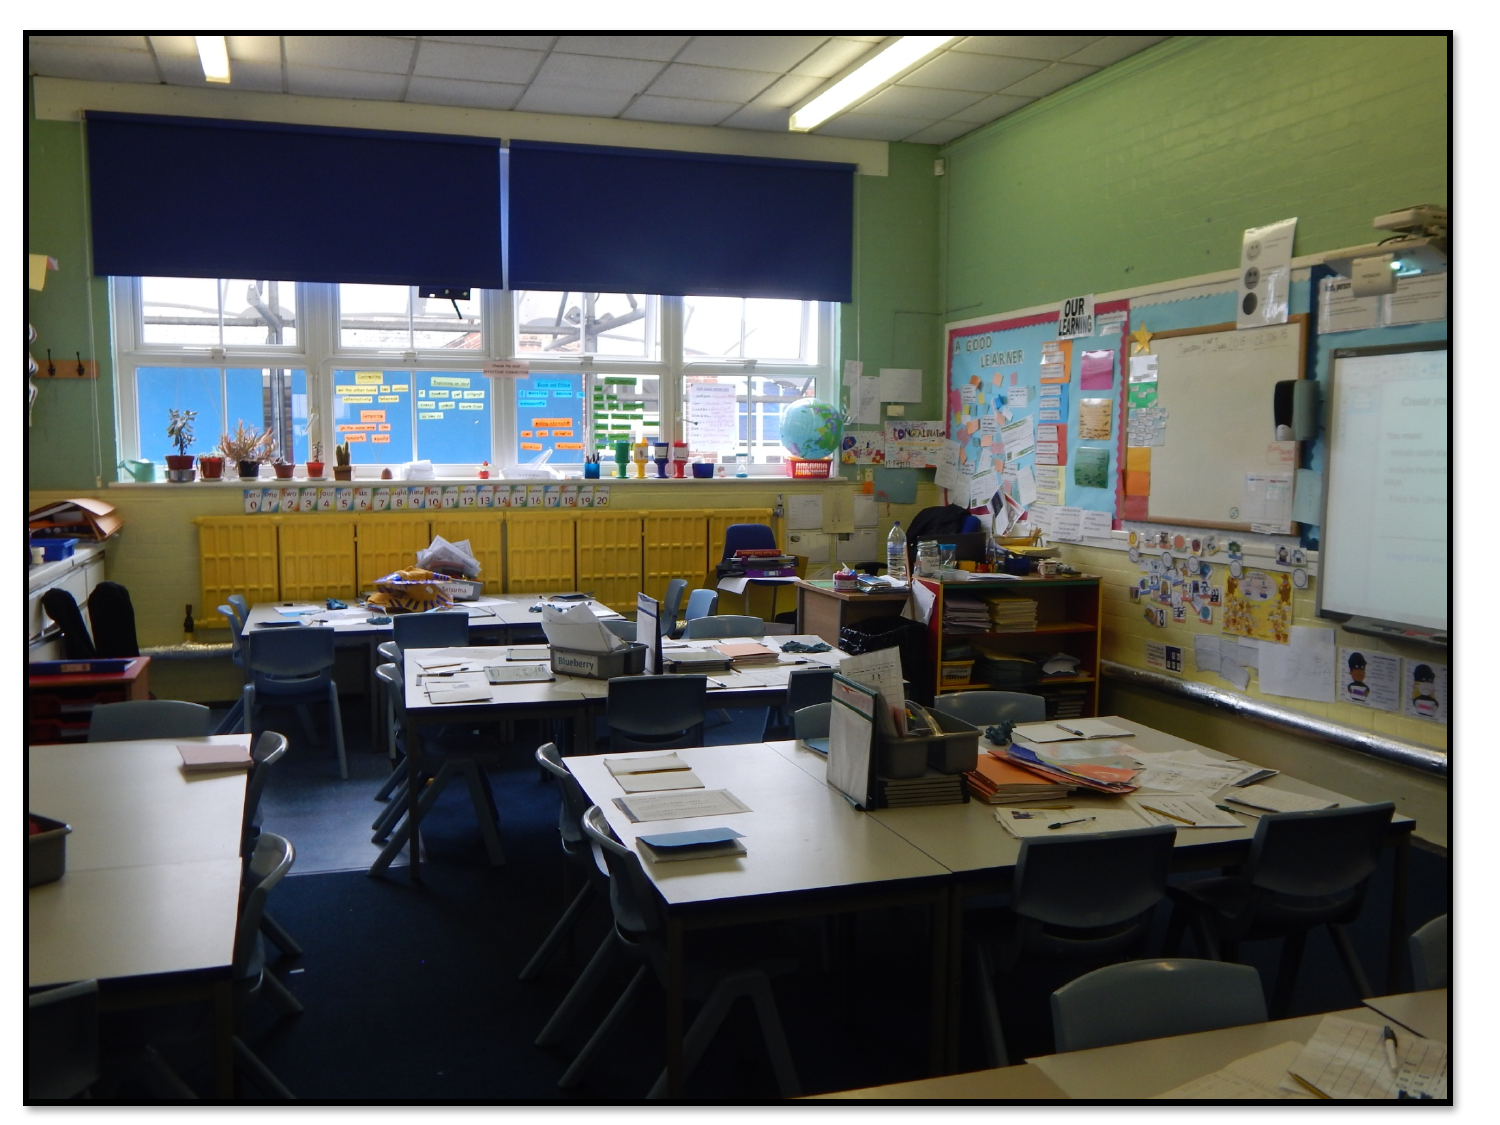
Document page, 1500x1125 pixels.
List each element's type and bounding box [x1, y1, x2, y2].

list [29, 35, 1448, 1100]
